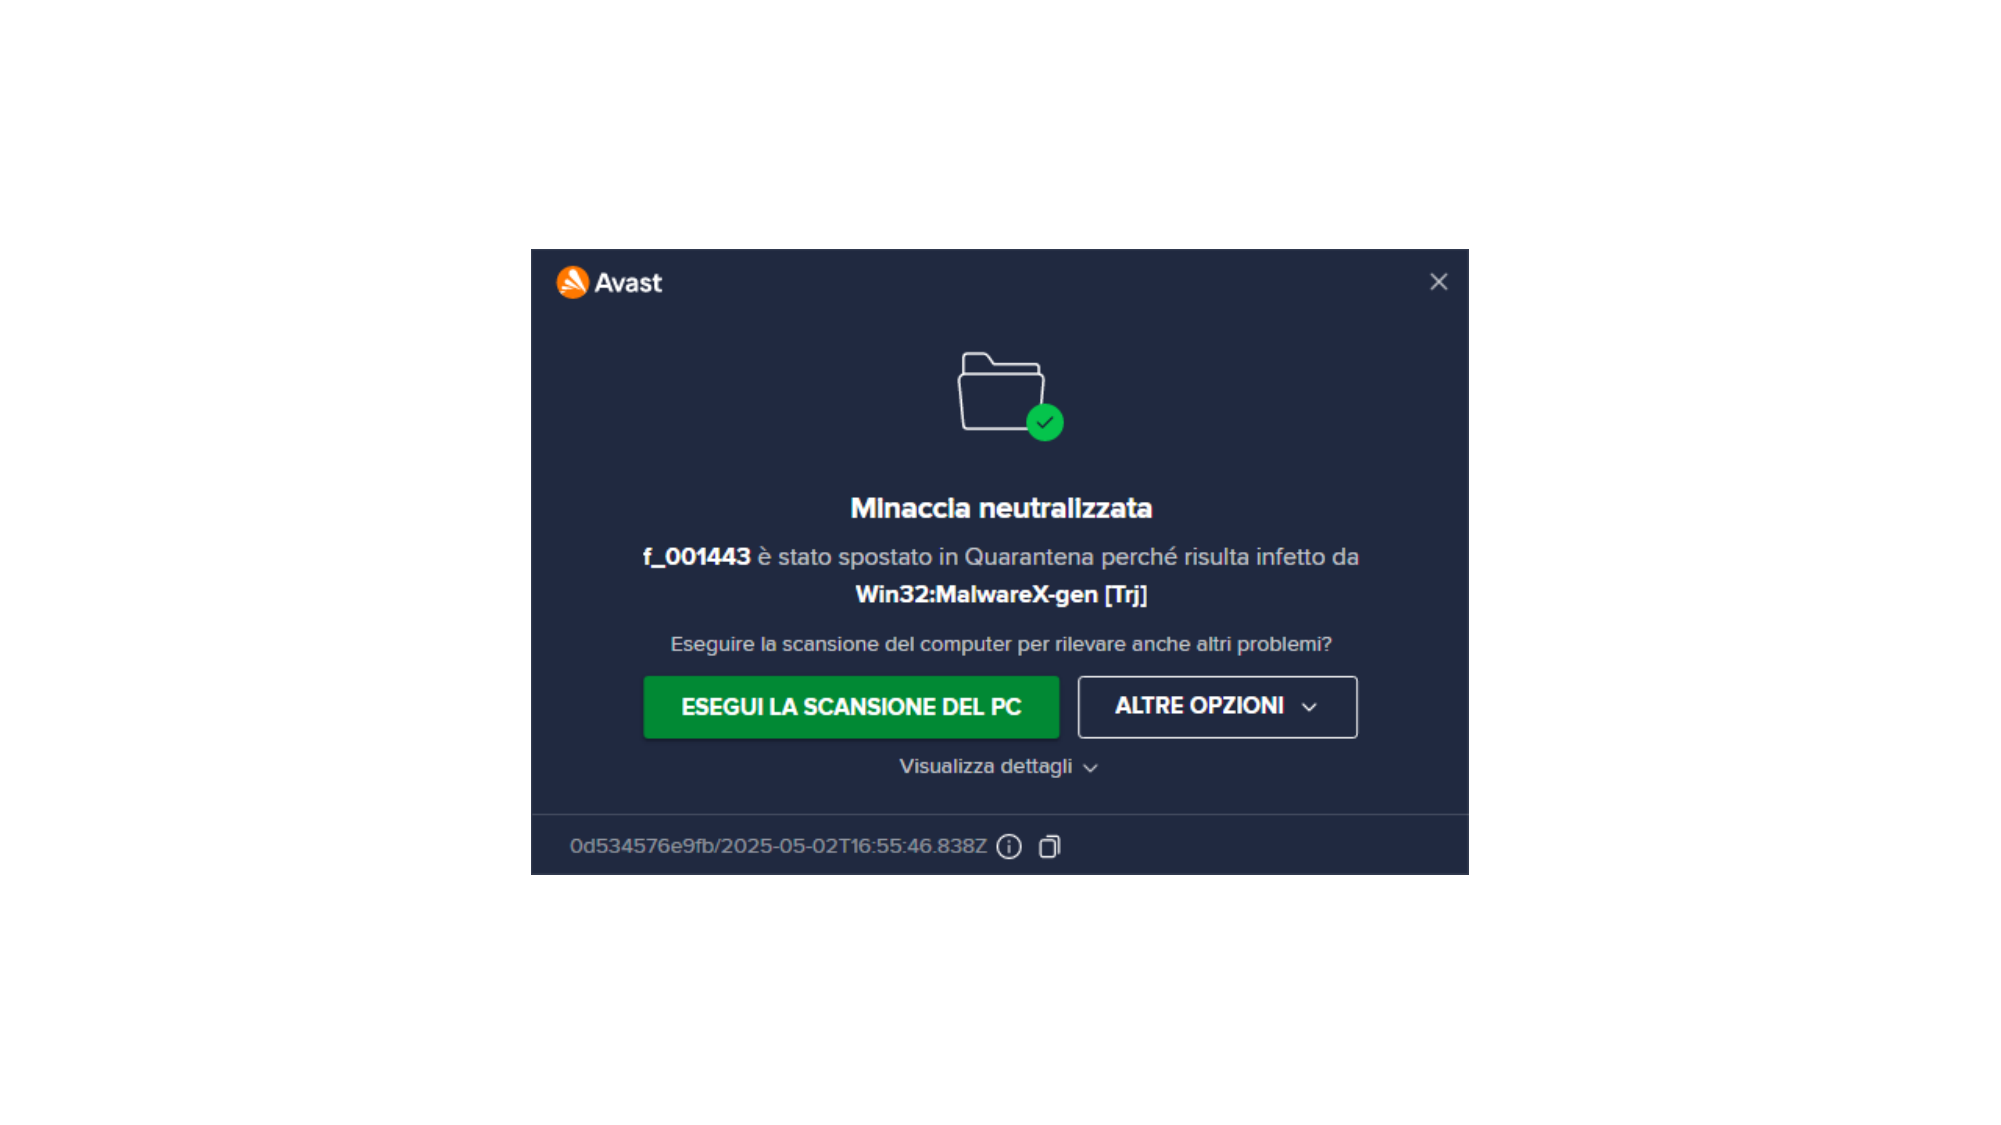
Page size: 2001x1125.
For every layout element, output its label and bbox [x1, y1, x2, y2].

picture [531, 249, 1469, 875]
